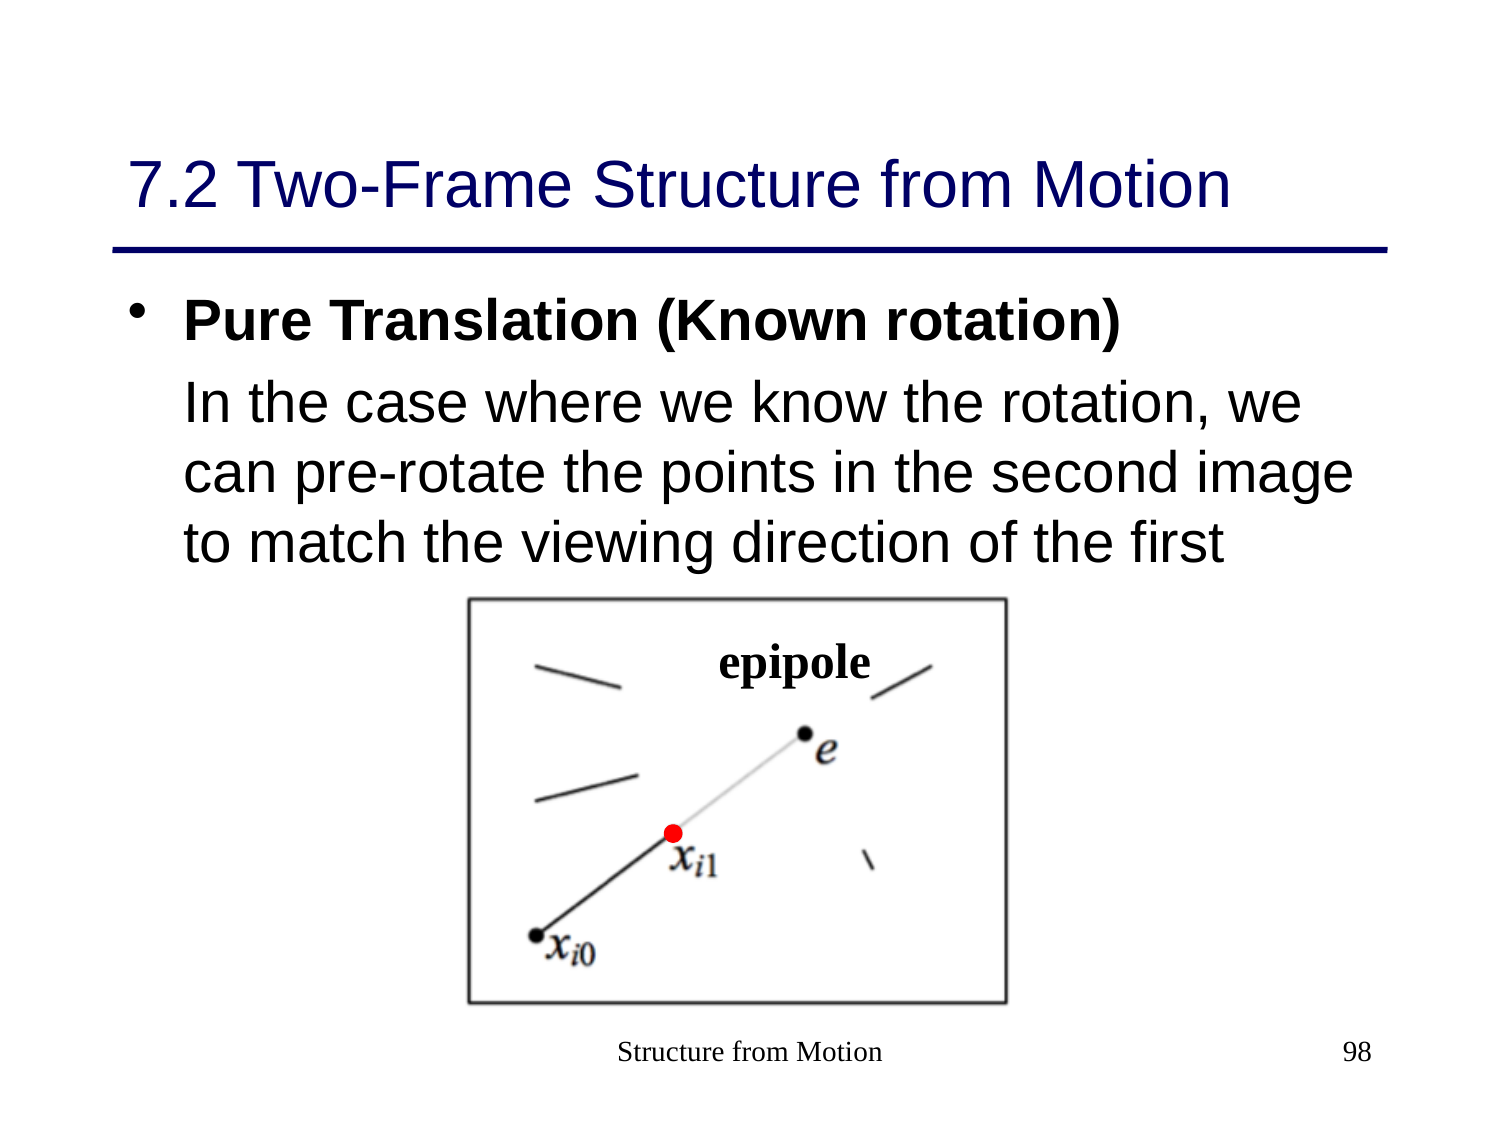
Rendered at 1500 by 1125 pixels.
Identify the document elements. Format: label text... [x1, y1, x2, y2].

picture [387, 587, 1076, 1040]
title 7.2 Two-Frame Structure from Motion [112, 99, 1388, 263]
list Pure Translation (Known rotation) In the case where we know the rotation, we can pre-rotate the points in the second image to match the viewing direction of the first [112, 274, 1388, 988]
slide_number 98 [1074, 1024, 1388, 1101]
footer Structure from Motion [449, 1048, 1051, 1101]
